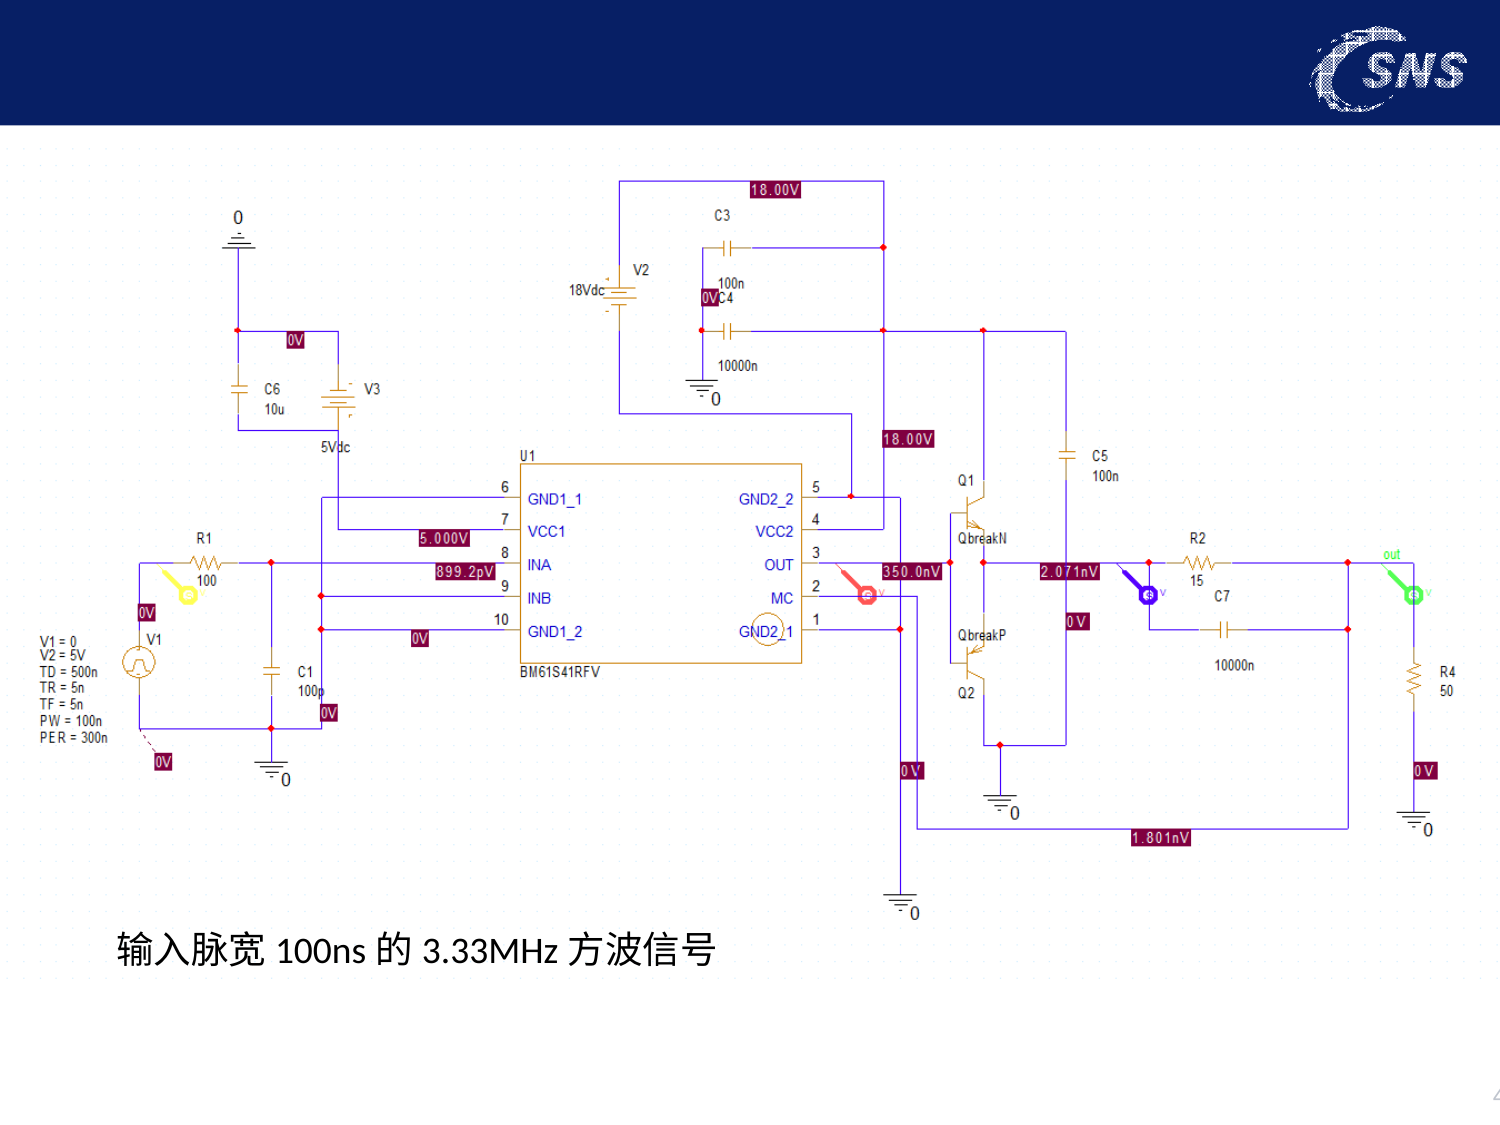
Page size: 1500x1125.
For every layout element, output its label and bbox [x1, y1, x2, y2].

picture [0, 145, 1500, 980]
